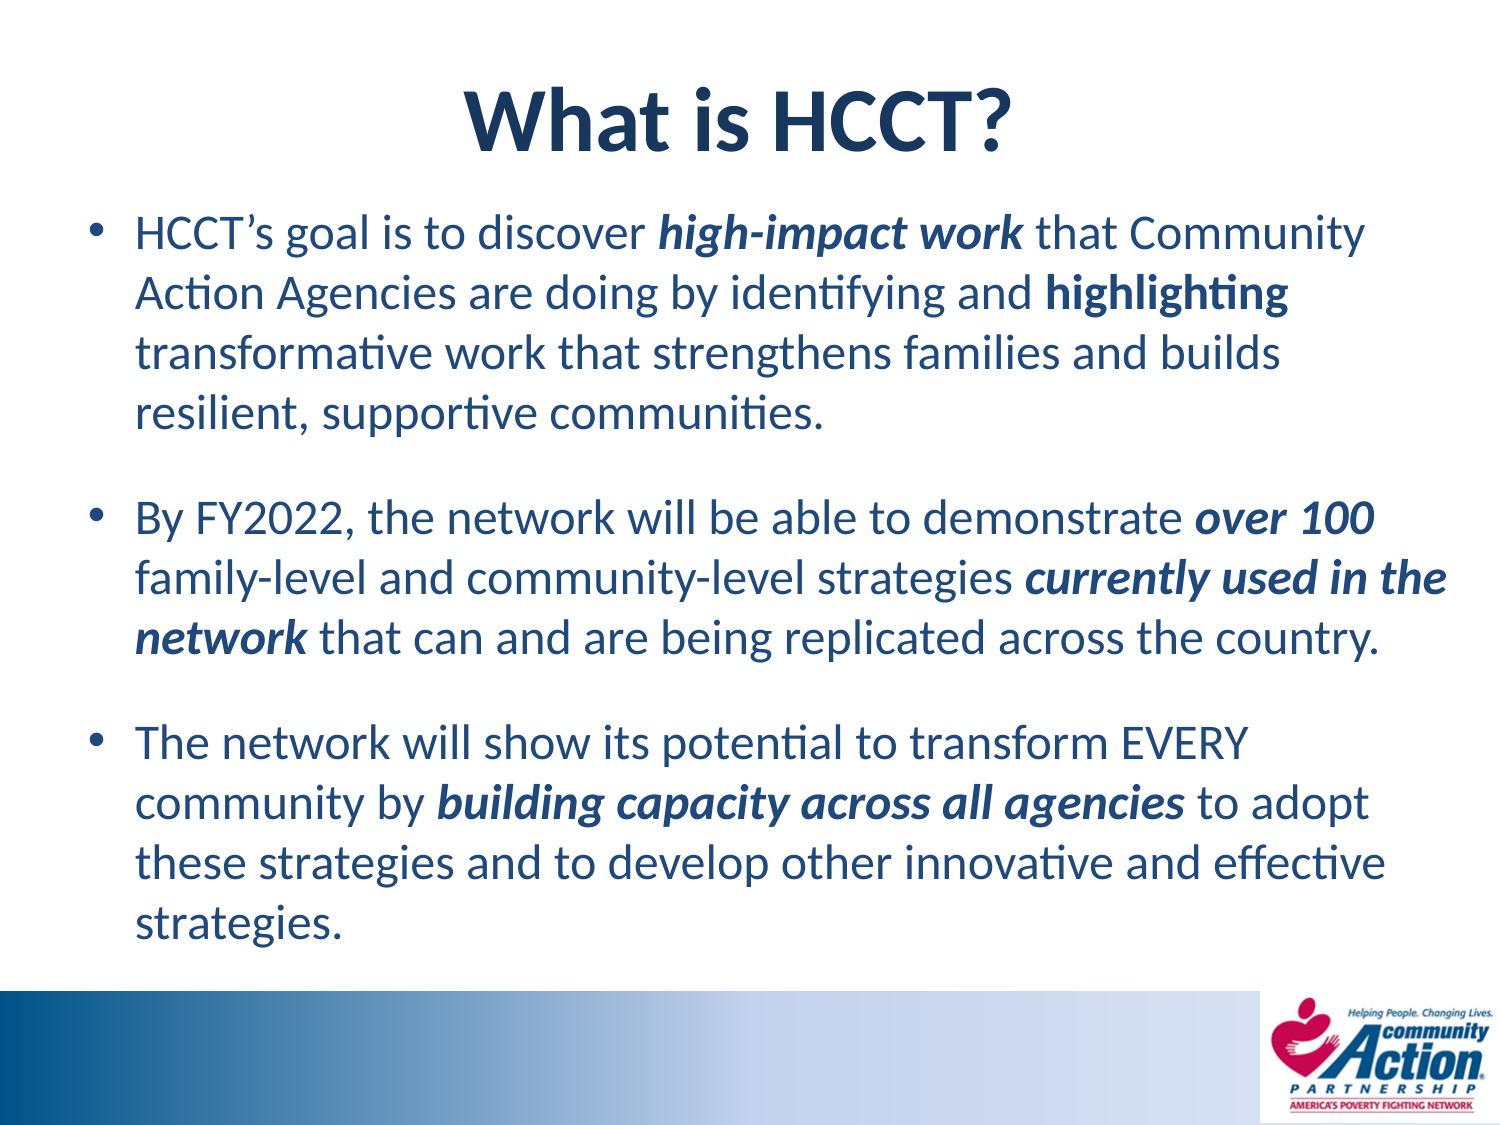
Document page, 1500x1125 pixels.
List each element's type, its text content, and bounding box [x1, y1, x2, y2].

picture [0, 988, 1500, 1125]
title What is HCCT? [75, 37, 1425, 192]
text_box HCCT’s goal is to discover high-impact work that Community Action Agencies are doing by identifying and highlighting transformative work that strengthens families and builds resilient, supportive communities. By FY2022, the network will be able to demonstrate over 100 family-level and community-level strategies currently used in the network that can and are being replicated across the country. The network will show its potential to transform EVERY community by building capacity across all agencies to adopt these strategies and to develop other innovative and effective strategies. [73, 192, 1475, 957]
